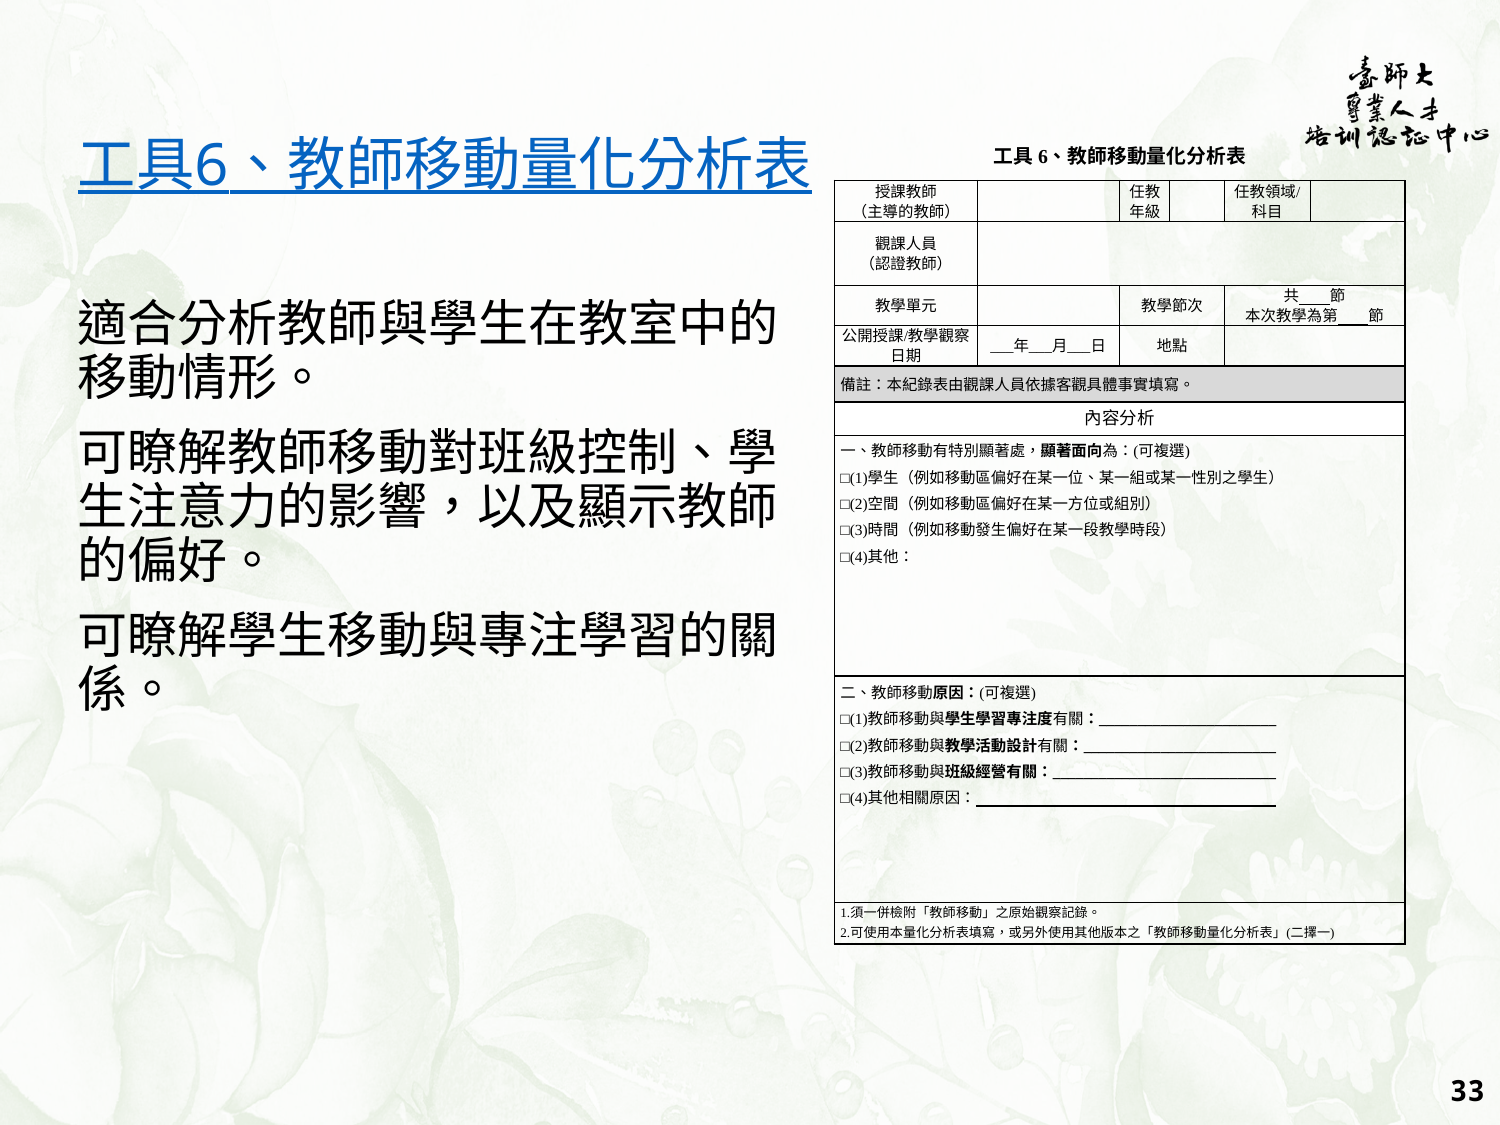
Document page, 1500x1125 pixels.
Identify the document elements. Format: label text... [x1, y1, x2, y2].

list 工具6、教師移動量化分析表 適合分析教師與學生在教室中的移動情形。 可瞭解教師移動對班級控制、學生注意力的影響，以及顯示教師的偏好。 可瞭解學生移動與專注學習的關係。 [62, 119, 828, 870]
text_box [824, 136, 1415, 965]
slide_number 32 [1413, 1061, 1500, 1122]
picture [1301, 48, 1493, 156]
